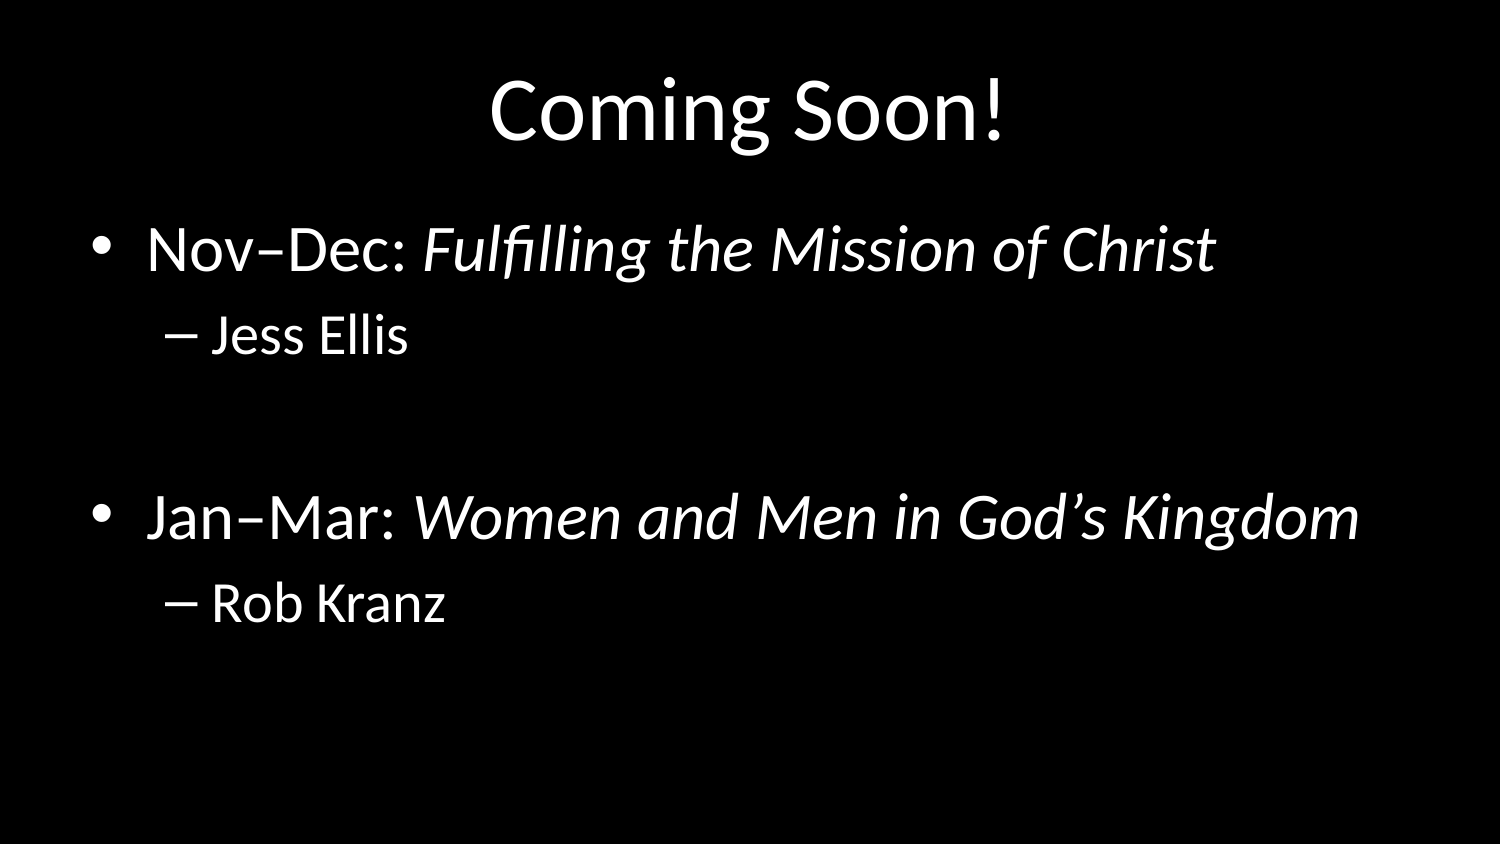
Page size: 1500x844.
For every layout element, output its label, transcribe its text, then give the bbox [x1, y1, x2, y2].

list Nov–Dec: Fulfilling the Mission of Christ Jess Ellis Jan–Mar: Women and Men in God’s Kingdom Rob Kranz [75, 196, 1425, 754]
title Coming Soon! [75, 33, 1425, 175]
